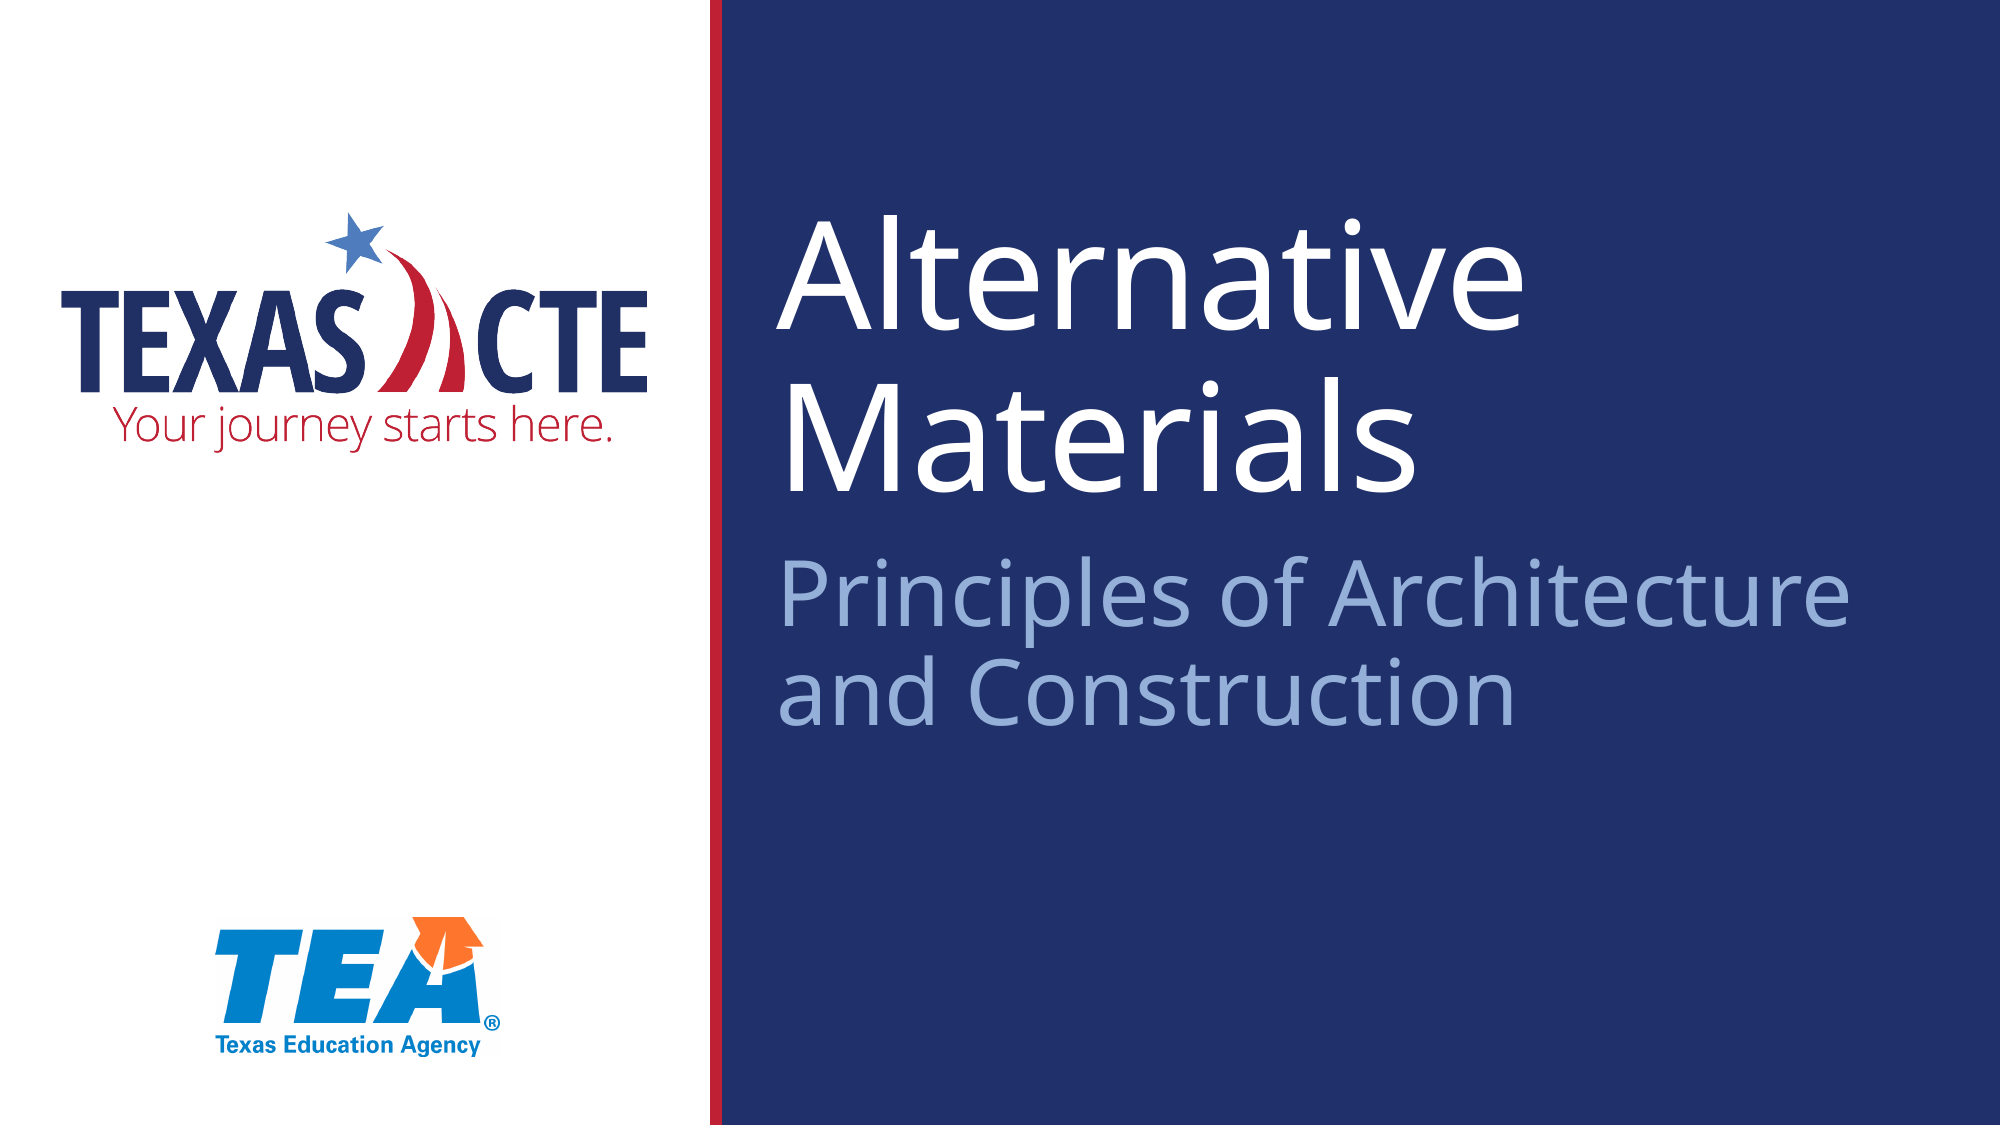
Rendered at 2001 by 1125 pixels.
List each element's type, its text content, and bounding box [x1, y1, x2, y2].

picture [61, 212, 647, 453]
picture [215, 917, 500, 1057]
list Alternative Materials Principles of Architecture and Construction [776, 200, 1939, 1032]
